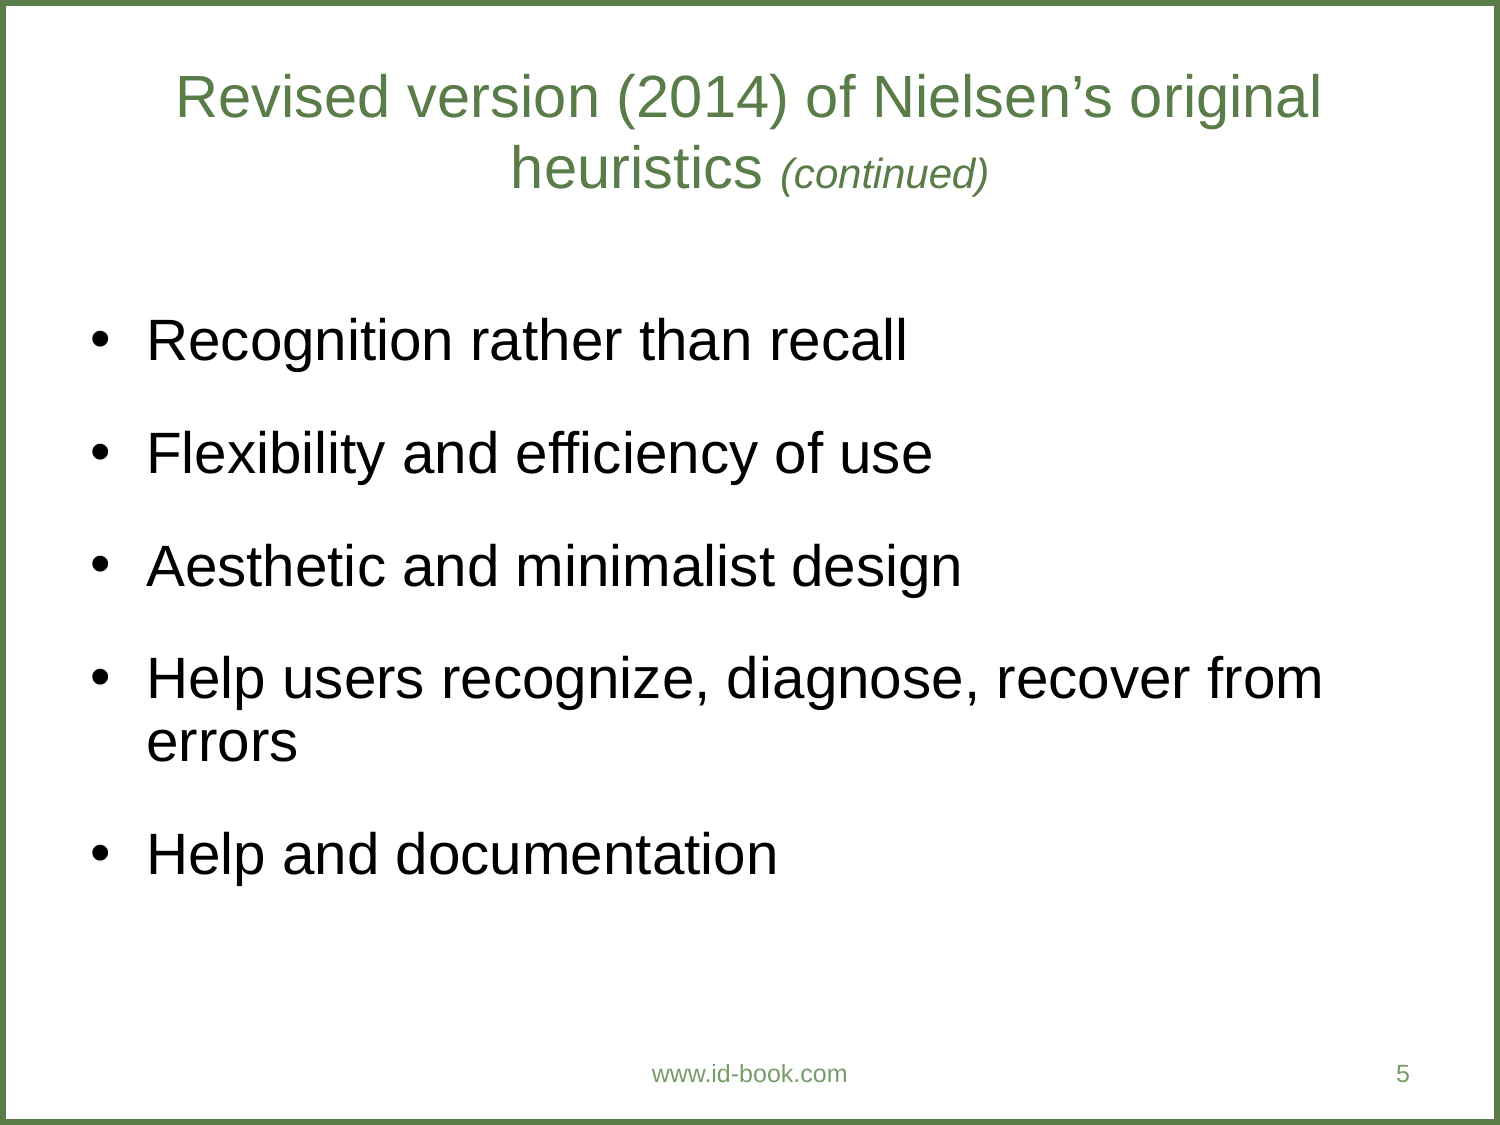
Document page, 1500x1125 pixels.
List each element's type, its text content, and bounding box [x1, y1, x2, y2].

list Recognition rather than recall Flexibility and efficiency of use Aesthetic and minimalist design Help users recognize, diagnose, recover from errors Help and documentation [75, 302, 1450, 1025]
title Revised version (2014) of Nielsen’s original heuristics (continued) [75, 50, 1425, 209]
footer www.id-book.com [512, 1042, 988, 1103]
slide_number 5 [1074, 1042, 1425, 1103]
